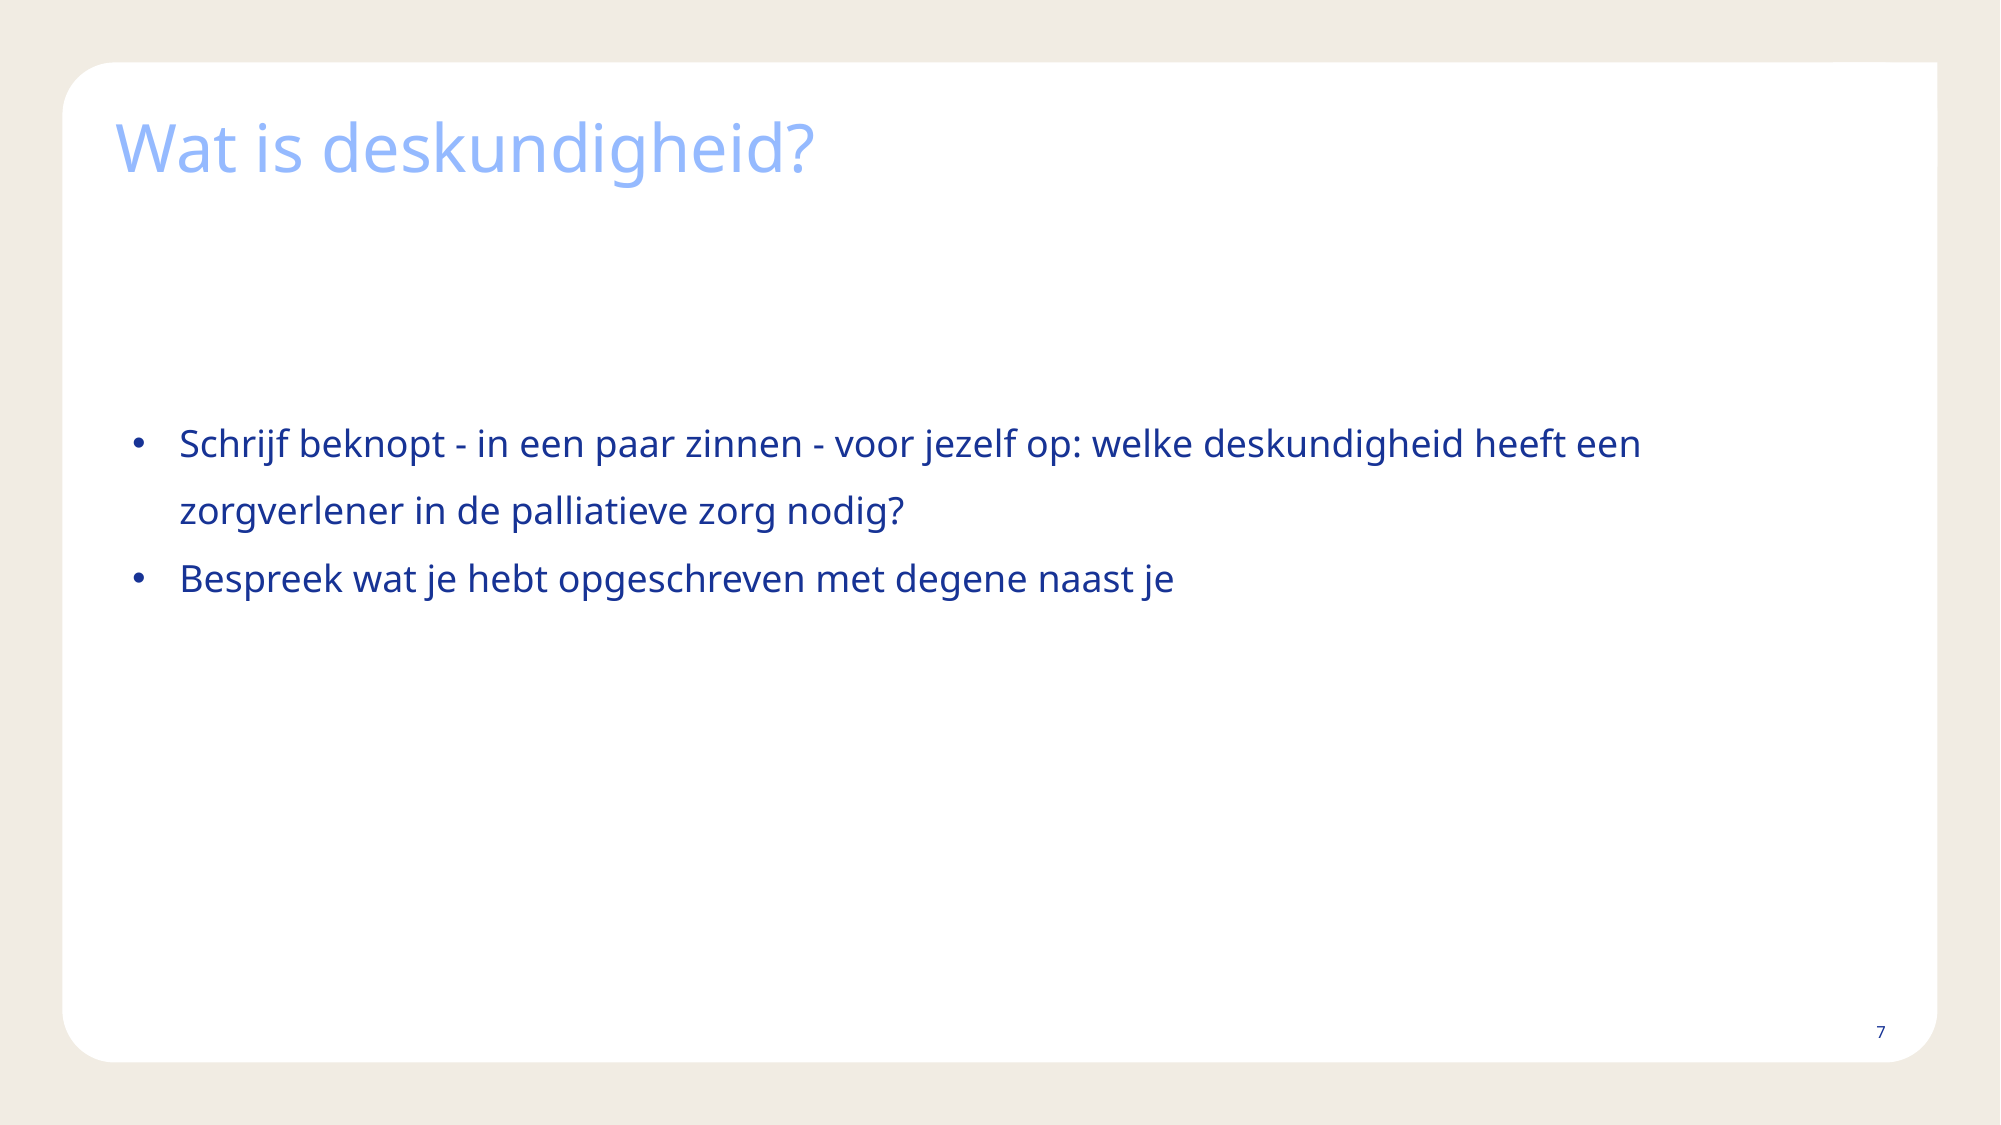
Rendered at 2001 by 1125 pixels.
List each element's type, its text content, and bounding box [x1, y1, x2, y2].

text_box [115, 310, 1722, 904]
text_box Schrijf beknopt - in een paar zinnen - voor jezelf op: welke deskundigheid heeft een zorgverlener in de palliatieve zorg nodig? Bespreek wat je hebt opgeschreven met degene naast je [132, 352, 1739, 860]
title Wat is deskundigheid? [115, 115, 1888, 189]
slide_number 7 [1778, 1023, 1886, 1044]
